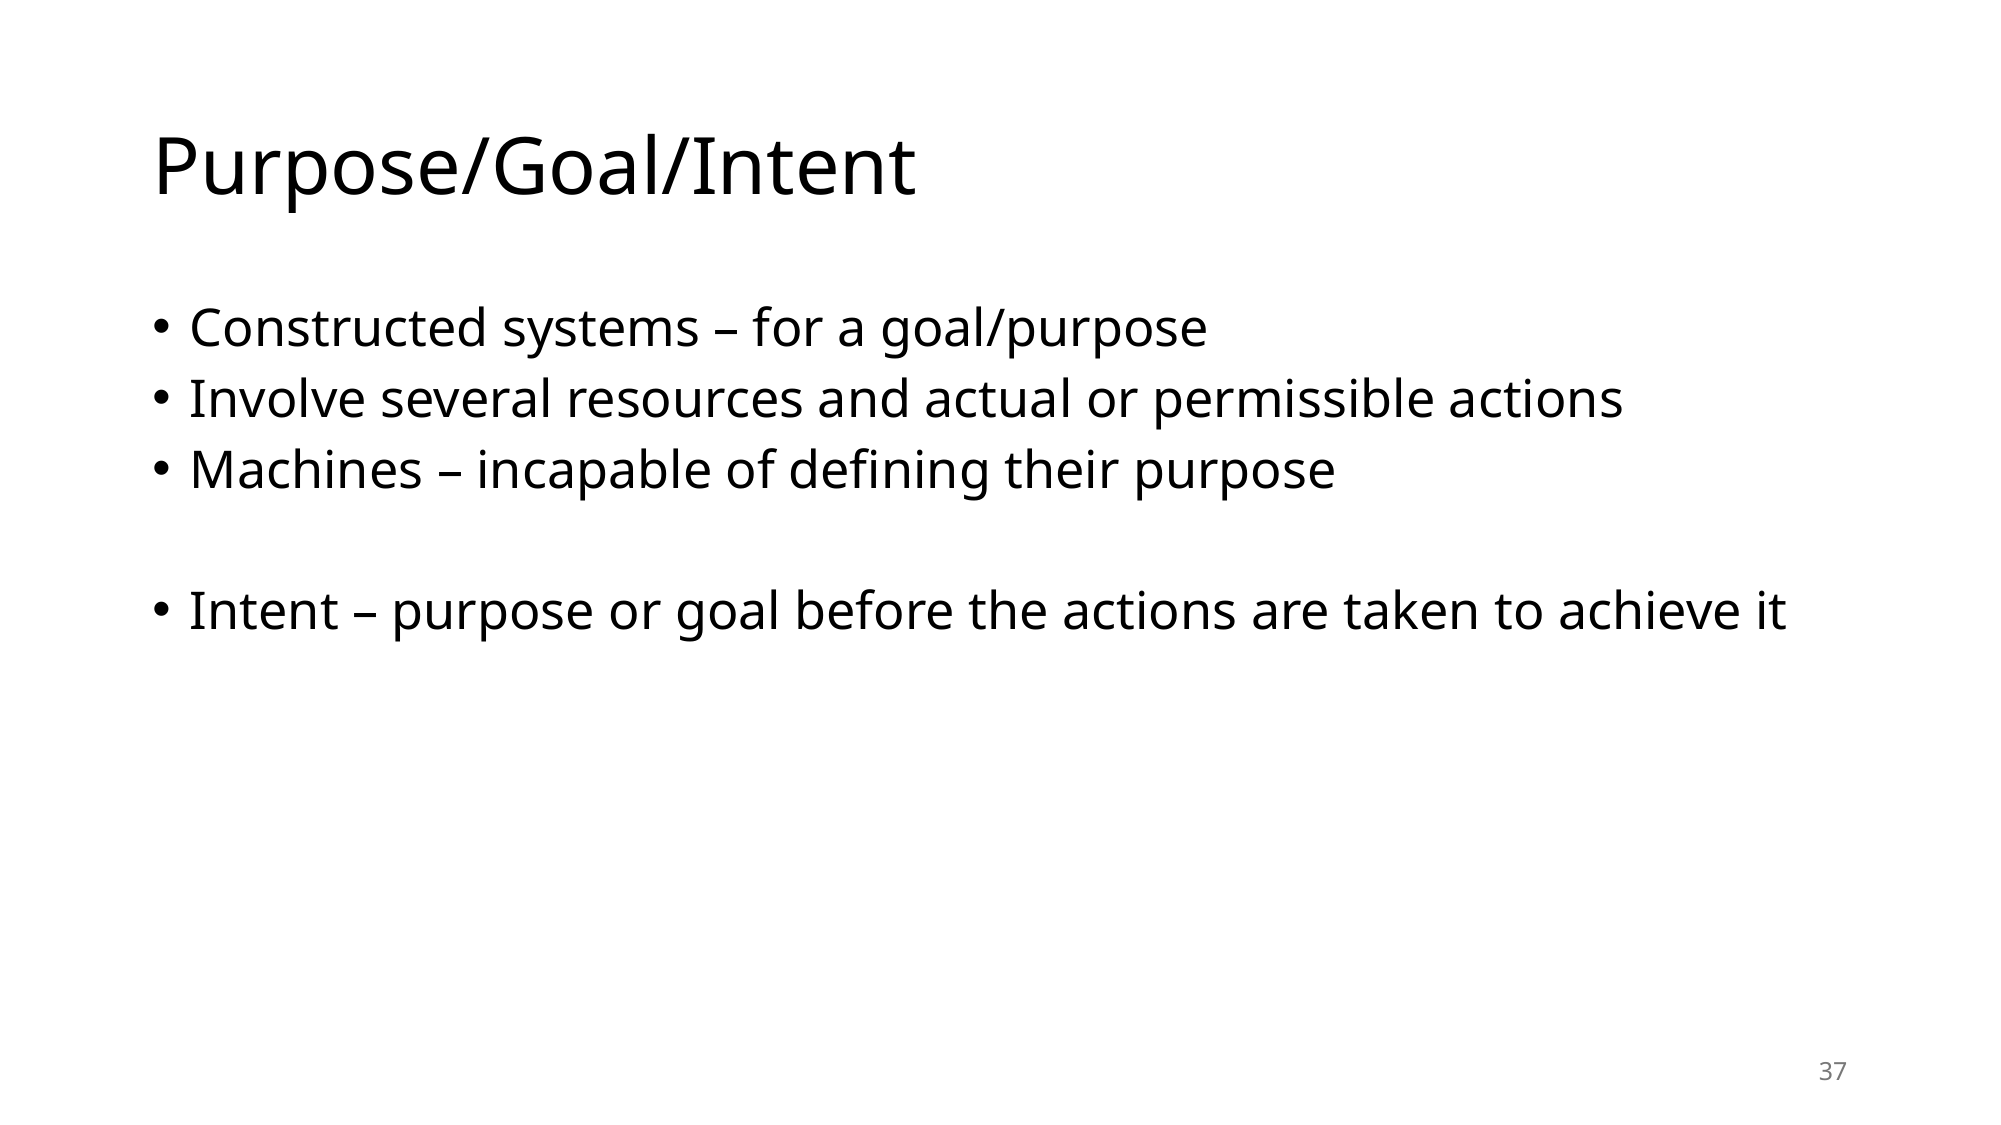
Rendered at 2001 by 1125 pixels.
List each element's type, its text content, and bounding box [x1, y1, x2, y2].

list Constructed systems – for a goal/purpose Involve several resources and actual or permissible actions Machines – incapable of defining their purpose Intent – purpose or goal before the actions are taken to achieve it [137, 299, 1863, 1014]
title Purpose/Goal/Intent [137, 59, 1863, 278]
slide_number 37 [1412, 1042, 1863, 1103]
